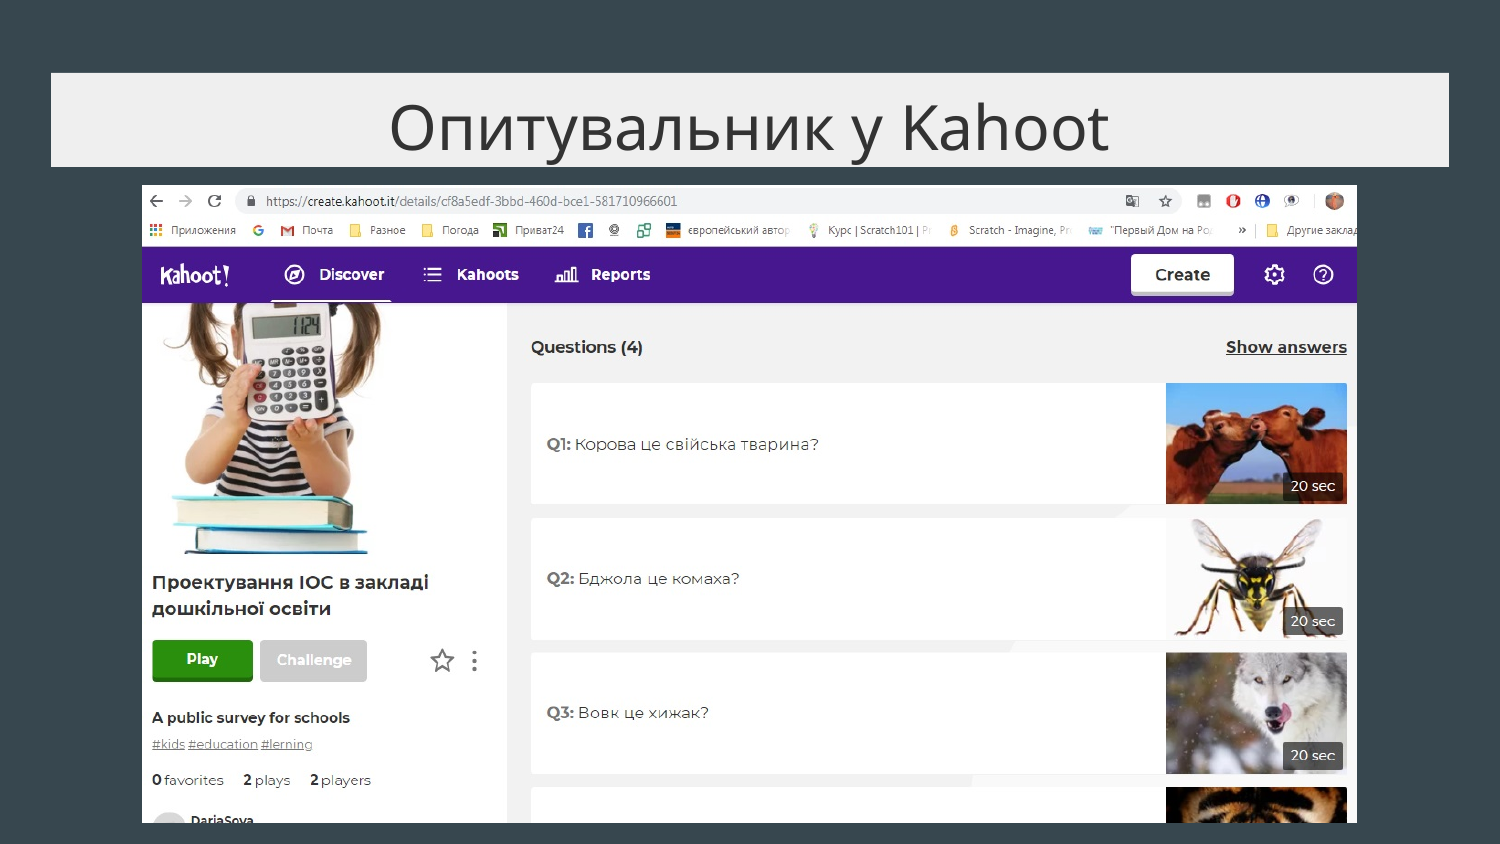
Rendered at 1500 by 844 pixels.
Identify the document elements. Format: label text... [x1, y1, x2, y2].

title Опитувальник у Kahoot [51, 72, 1449, 167]
picture [142, 185, 1358, 823]
